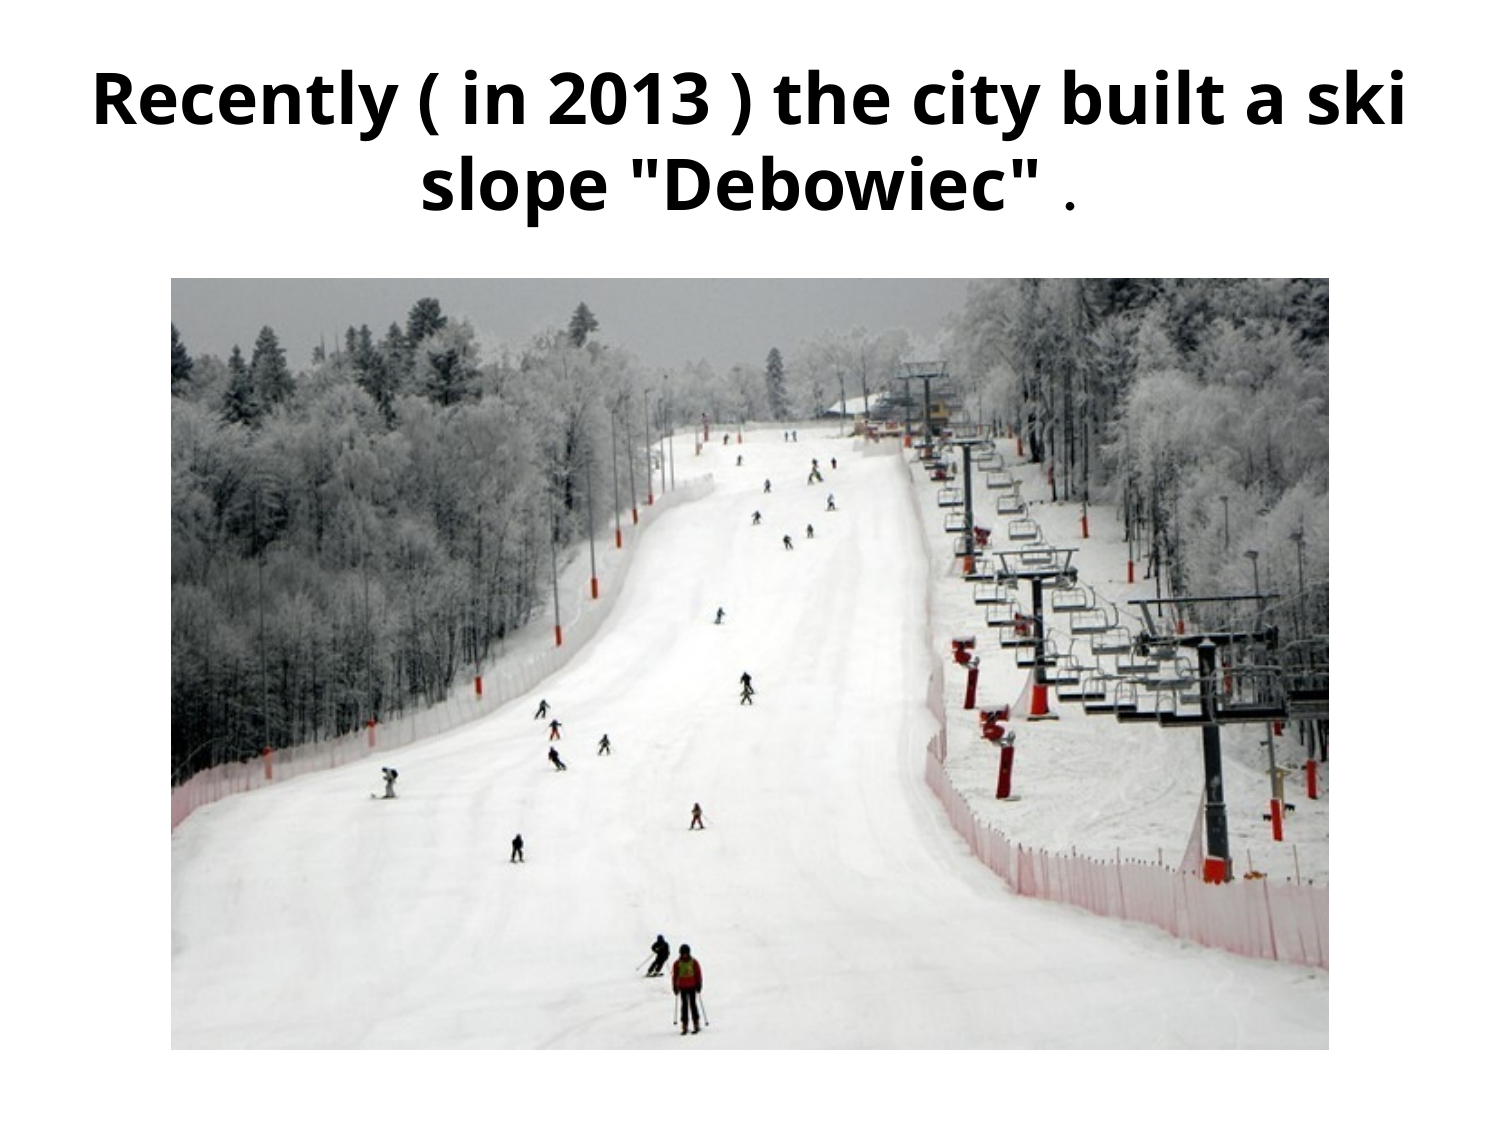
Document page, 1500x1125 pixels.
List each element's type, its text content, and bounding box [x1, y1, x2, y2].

picture [170, 278, 1329, 1050]
title Recently ( in 2013 ) the city built a ski slope "Debowiec" . [74, 44, 1426, 234]
